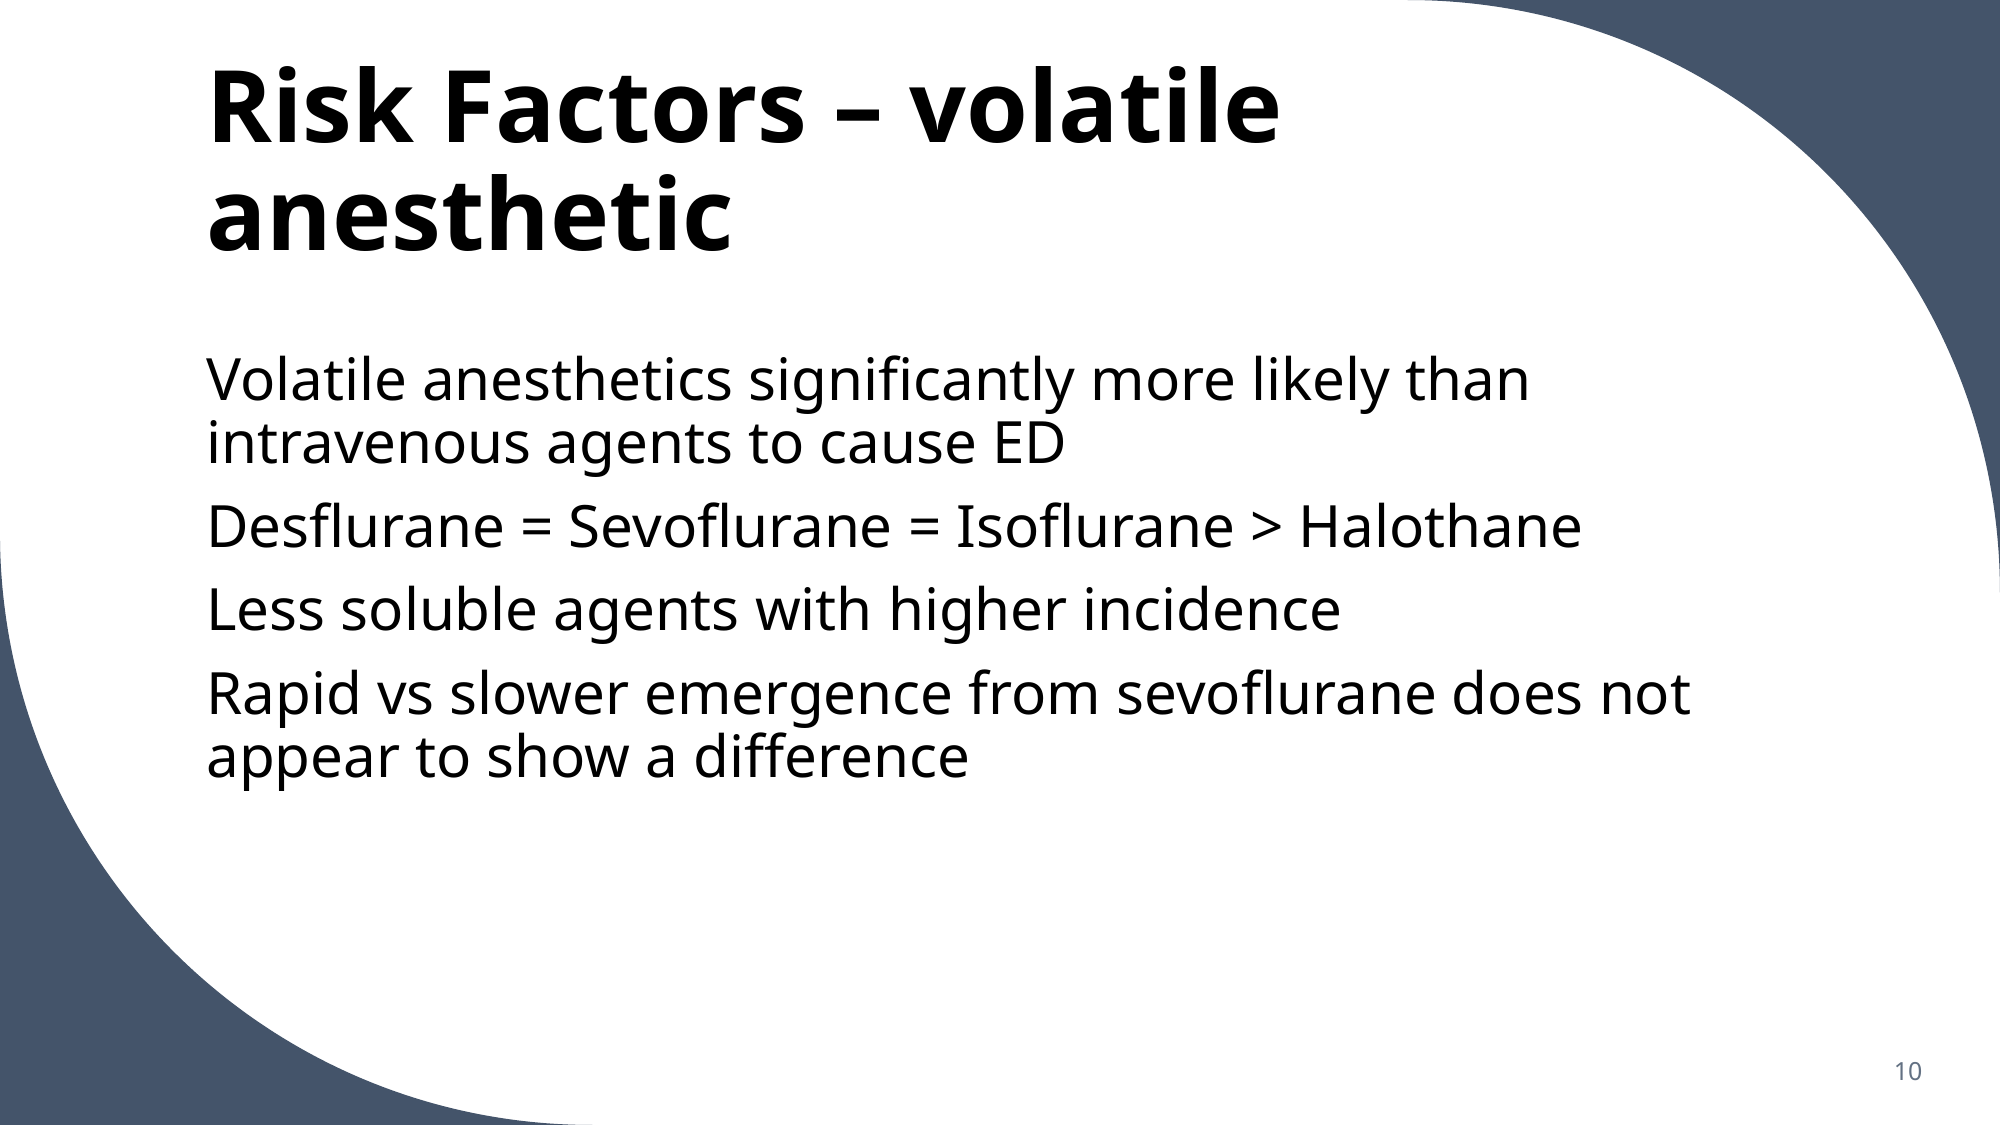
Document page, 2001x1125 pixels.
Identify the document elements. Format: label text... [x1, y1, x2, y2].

list Volatile anesthetics significantly more likely than intravenous agents to cause ED Desflurane = Sevoflurane = Isoflurane > Halothane Less soluble agents with higher incidence Rapid vs slower emergence from sevoflurane does not appear to show a difference [191, 342, 1796, 895]
title Risk Factors – volatile anesthetic [191, 62, 1796, 280]
slide_number 10 [1665, 1042, 1938, 1103]
